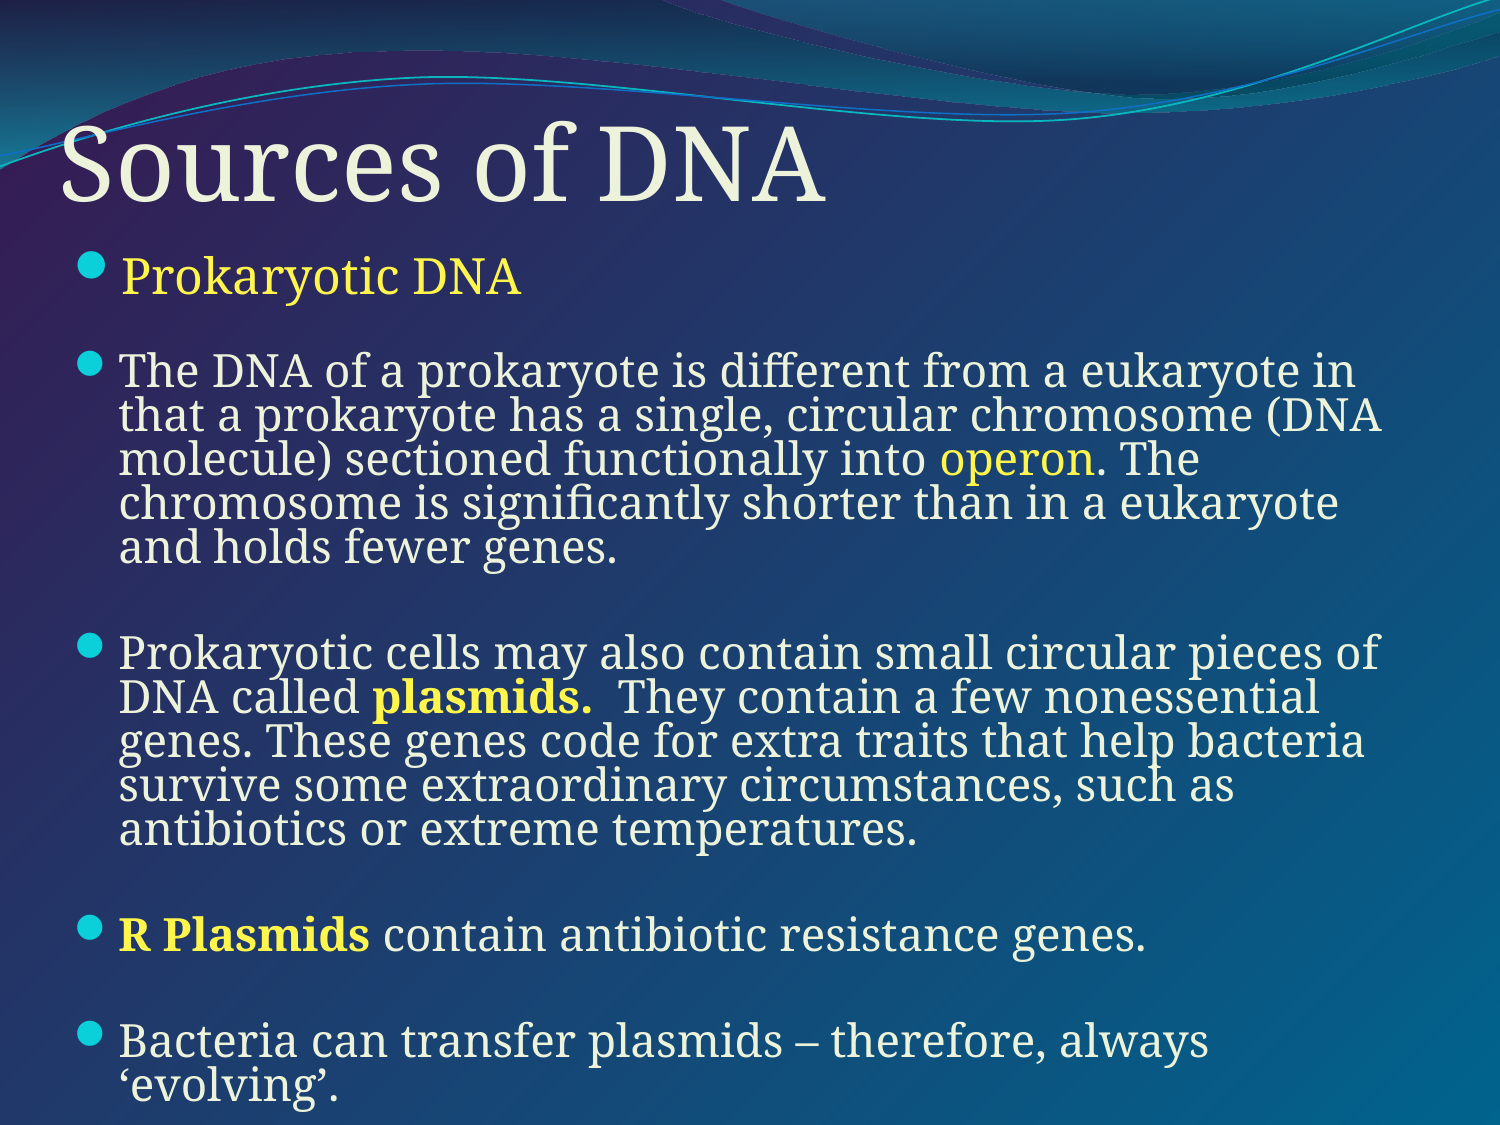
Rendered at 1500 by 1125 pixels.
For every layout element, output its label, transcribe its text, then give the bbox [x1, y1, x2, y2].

title Sources of DNA [58, 34, 1409, 223]
list Prokaryotic DNA The DNA of a prokaryote is different from a eukaryote in that a prokaryote has a single, circular chromosome (DNA molecule) sectioned functionally into operon. The chromosome is significantly shorter than in a eukaryote and holds fewer genes. Prokaryotic cells may also contain small circular pieces of DNA called plasmids. They contain a few nonessential genes. These genes code for extra traits that help bacteria survive some extraordinary circumstances, such as antibiotics or extreme temperatures. R Plasmids contain antibiotic resistance genes. Bacteria can transfer plasmids – therefore, always ‘evolving’. [58, 257, 1442, 1067]
